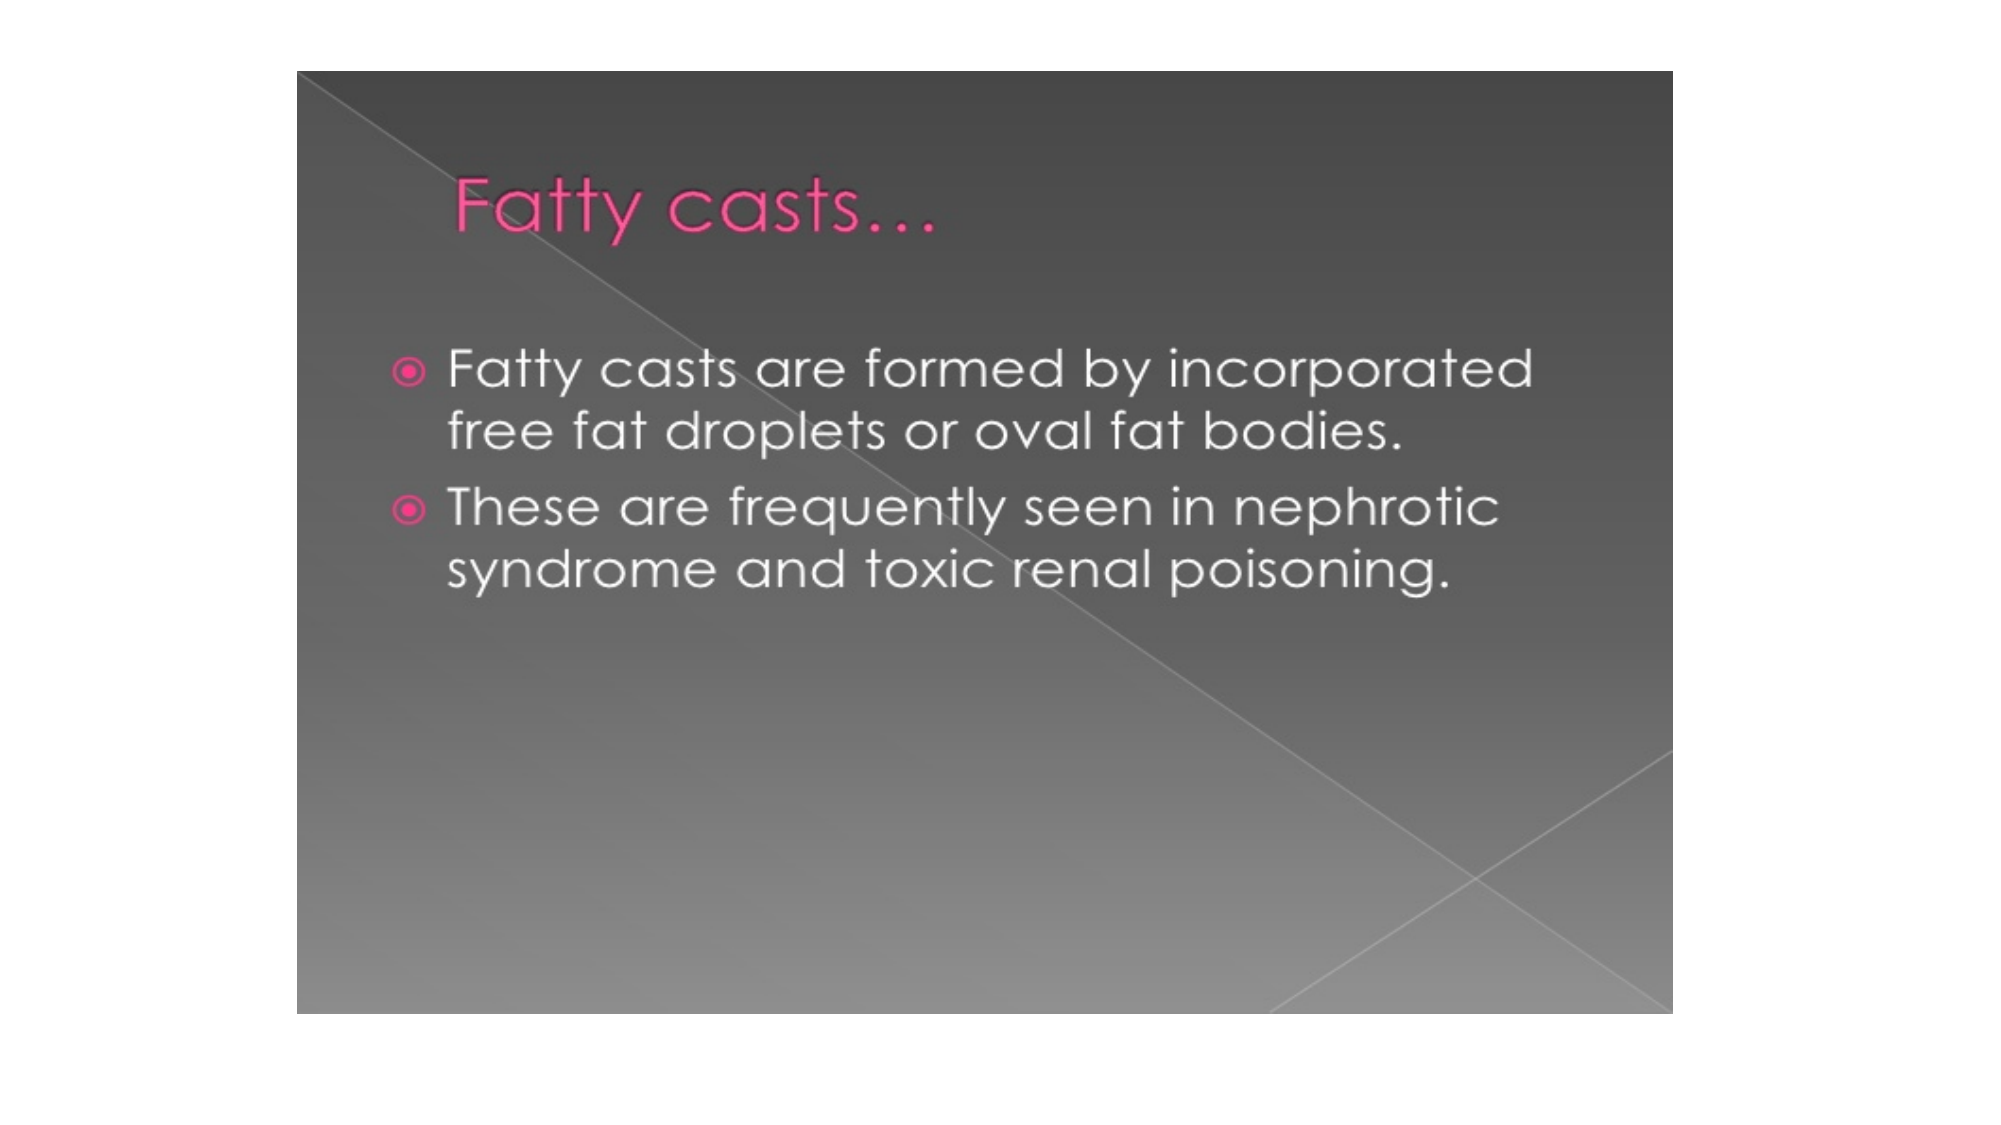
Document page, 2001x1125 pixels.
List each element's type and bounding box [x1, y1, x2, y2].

list [296, 71, 1673, 1014]
